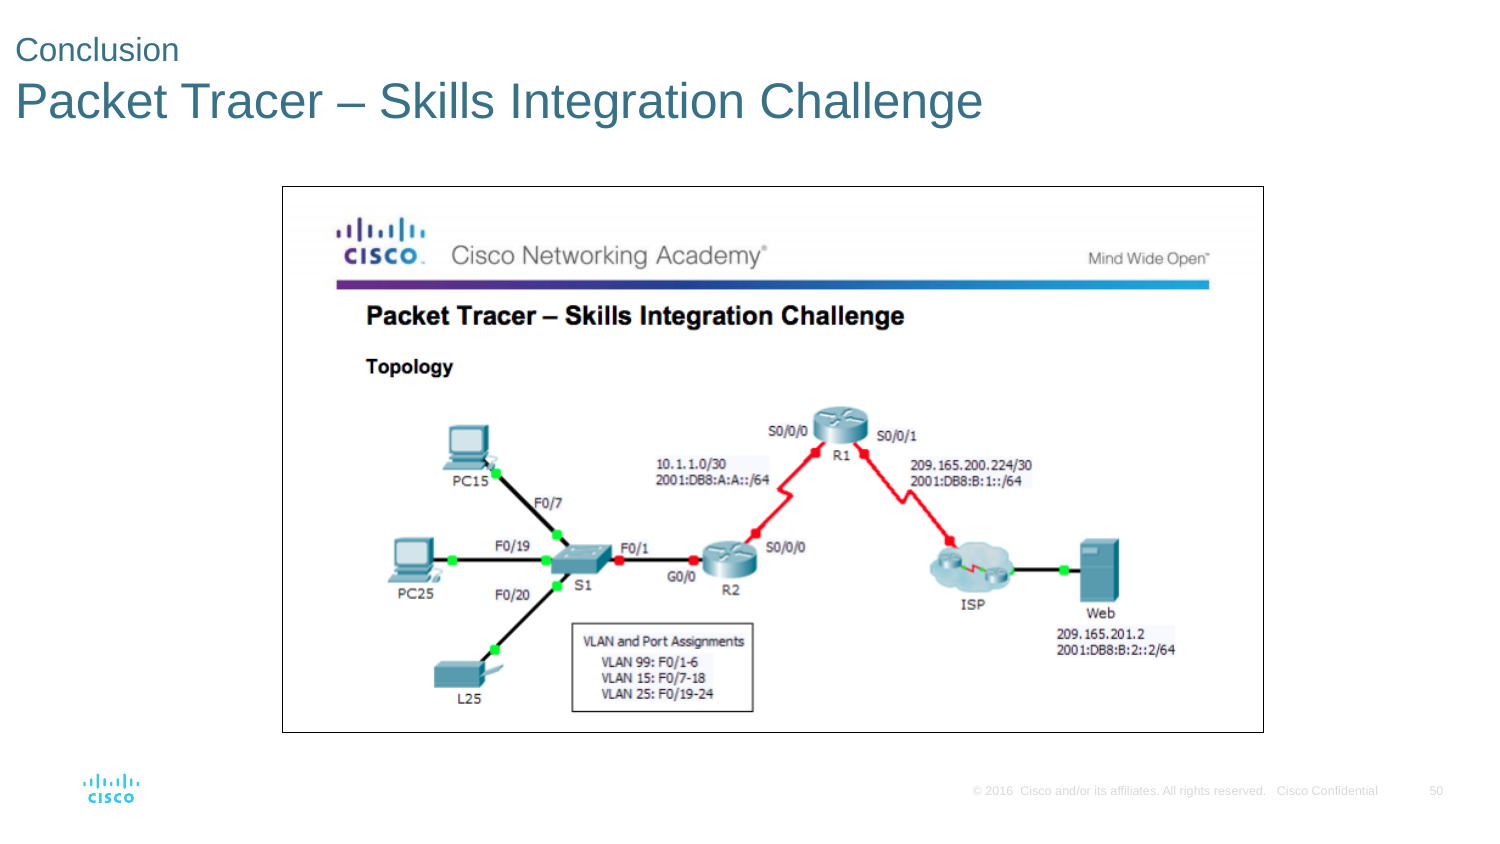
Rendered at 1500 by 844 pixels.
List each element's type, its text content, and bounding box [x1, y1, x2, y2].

title Conclusion Packet Tracer – Skills Integration Challenge [0, 6, 1376, 150]
picture [281, 186, 1264, 733]
